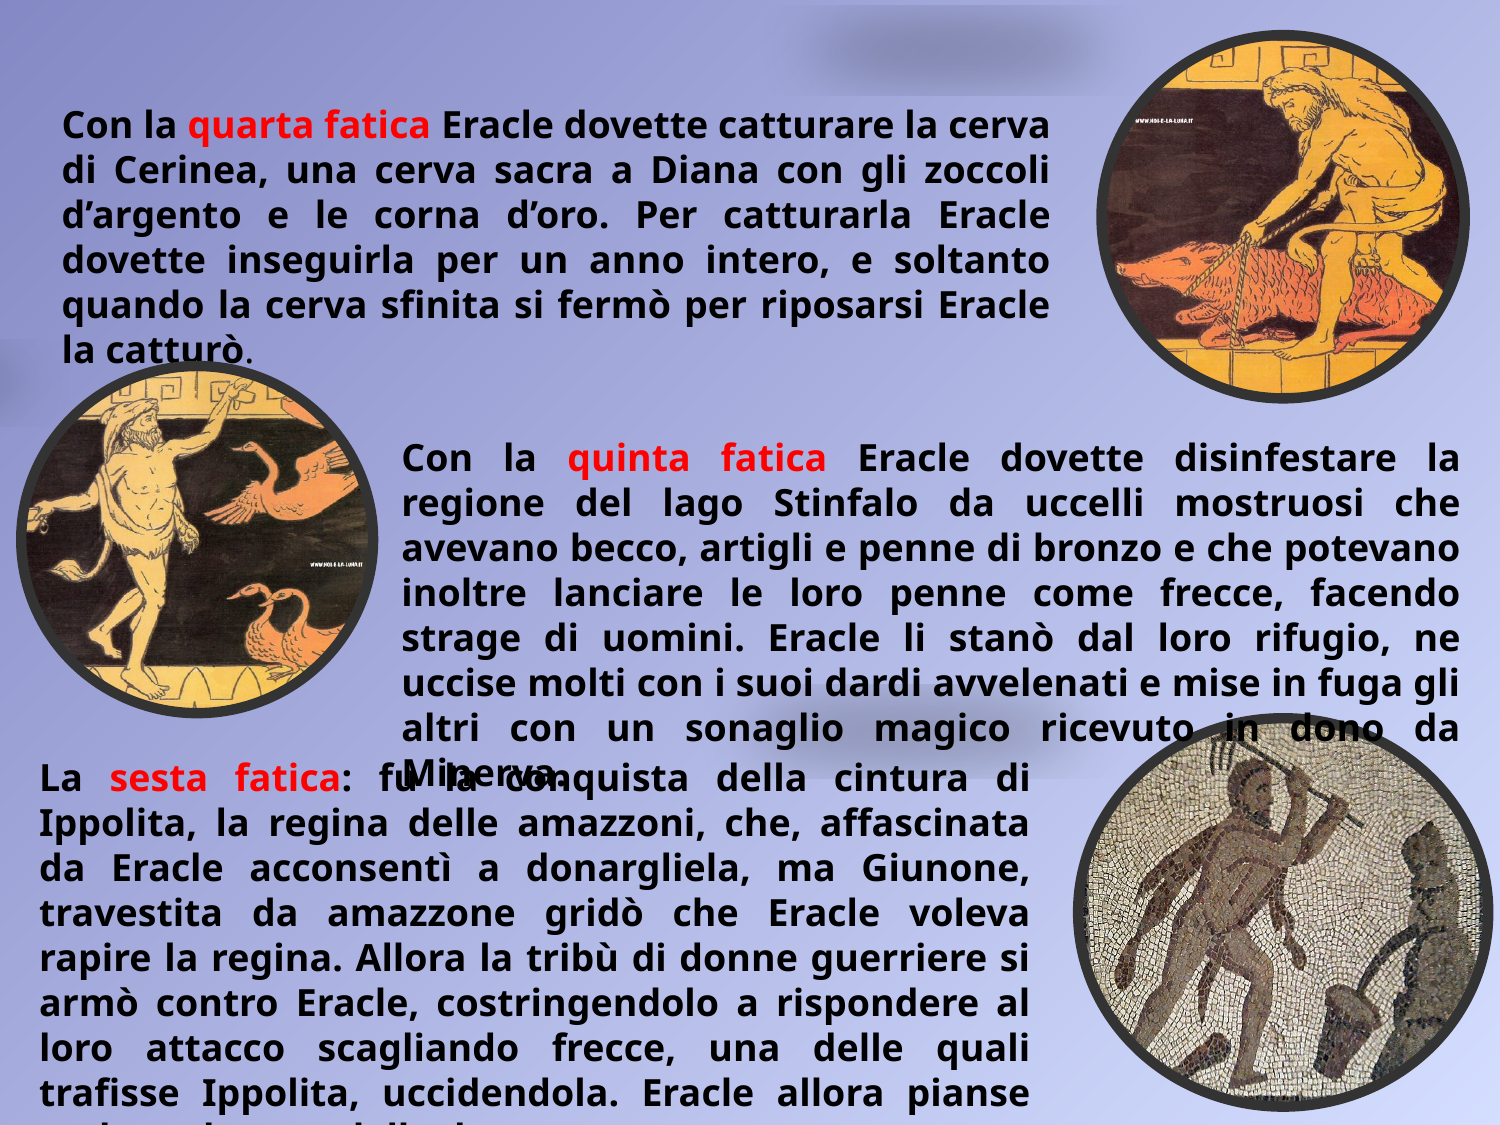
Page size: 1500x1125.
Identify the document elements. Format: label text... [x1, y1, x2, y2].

text_box Con la quinta fatica Eracle dovette disinfestare la regione del lago Stinfalo da uccelli mostruosi che avevano becco, artigli e penne di bronzo e che potevano inoltre lanciare le loro penne come frecce, facendo strage di uomini. Eracle li stanò dal loro rifugio, ne uccise molti con i suoi dardi avvelenati e mise in fuga gli altri con un sonaglio magico ricevuto in dono da Minerva. [386, 427, 1477, 802]
text_box Con la quarta fatica Eracle dovette catturare la cerva di Cerinea, una cerva sacra a Diana con gli zoccoli d’argento e le corna d’oro. Per catturarla Eracle dovette inseguirla per un anno intero, e soltanto quando la cerva sfinita si fermò per riposarsi Eracle la catturò. [46, 93, 1067, 379]
text_box La sesta fatica: fu la conquista della cintura di Ippolita, la regina delle amazzoni, che, affascinata da Eracle acconsentì a donargliela, ma Giunone, travestita da amazzone gridò che Eracle voleva rapire la regina. Allora la tribù di donne guerriere si armò contro Eracle, costringendolo a rispondere al loro attacco scagliando frecce, una delle quali trafisse Ippolita, uccidendola. Eracle allora pianse molto sul corpo della donna. [24, 746, 1047, 1125]
picture [20, 365, 374, 714]
picture [1077, 717, 1489, 1107]
picture [1101, 34, 1466, 399]
